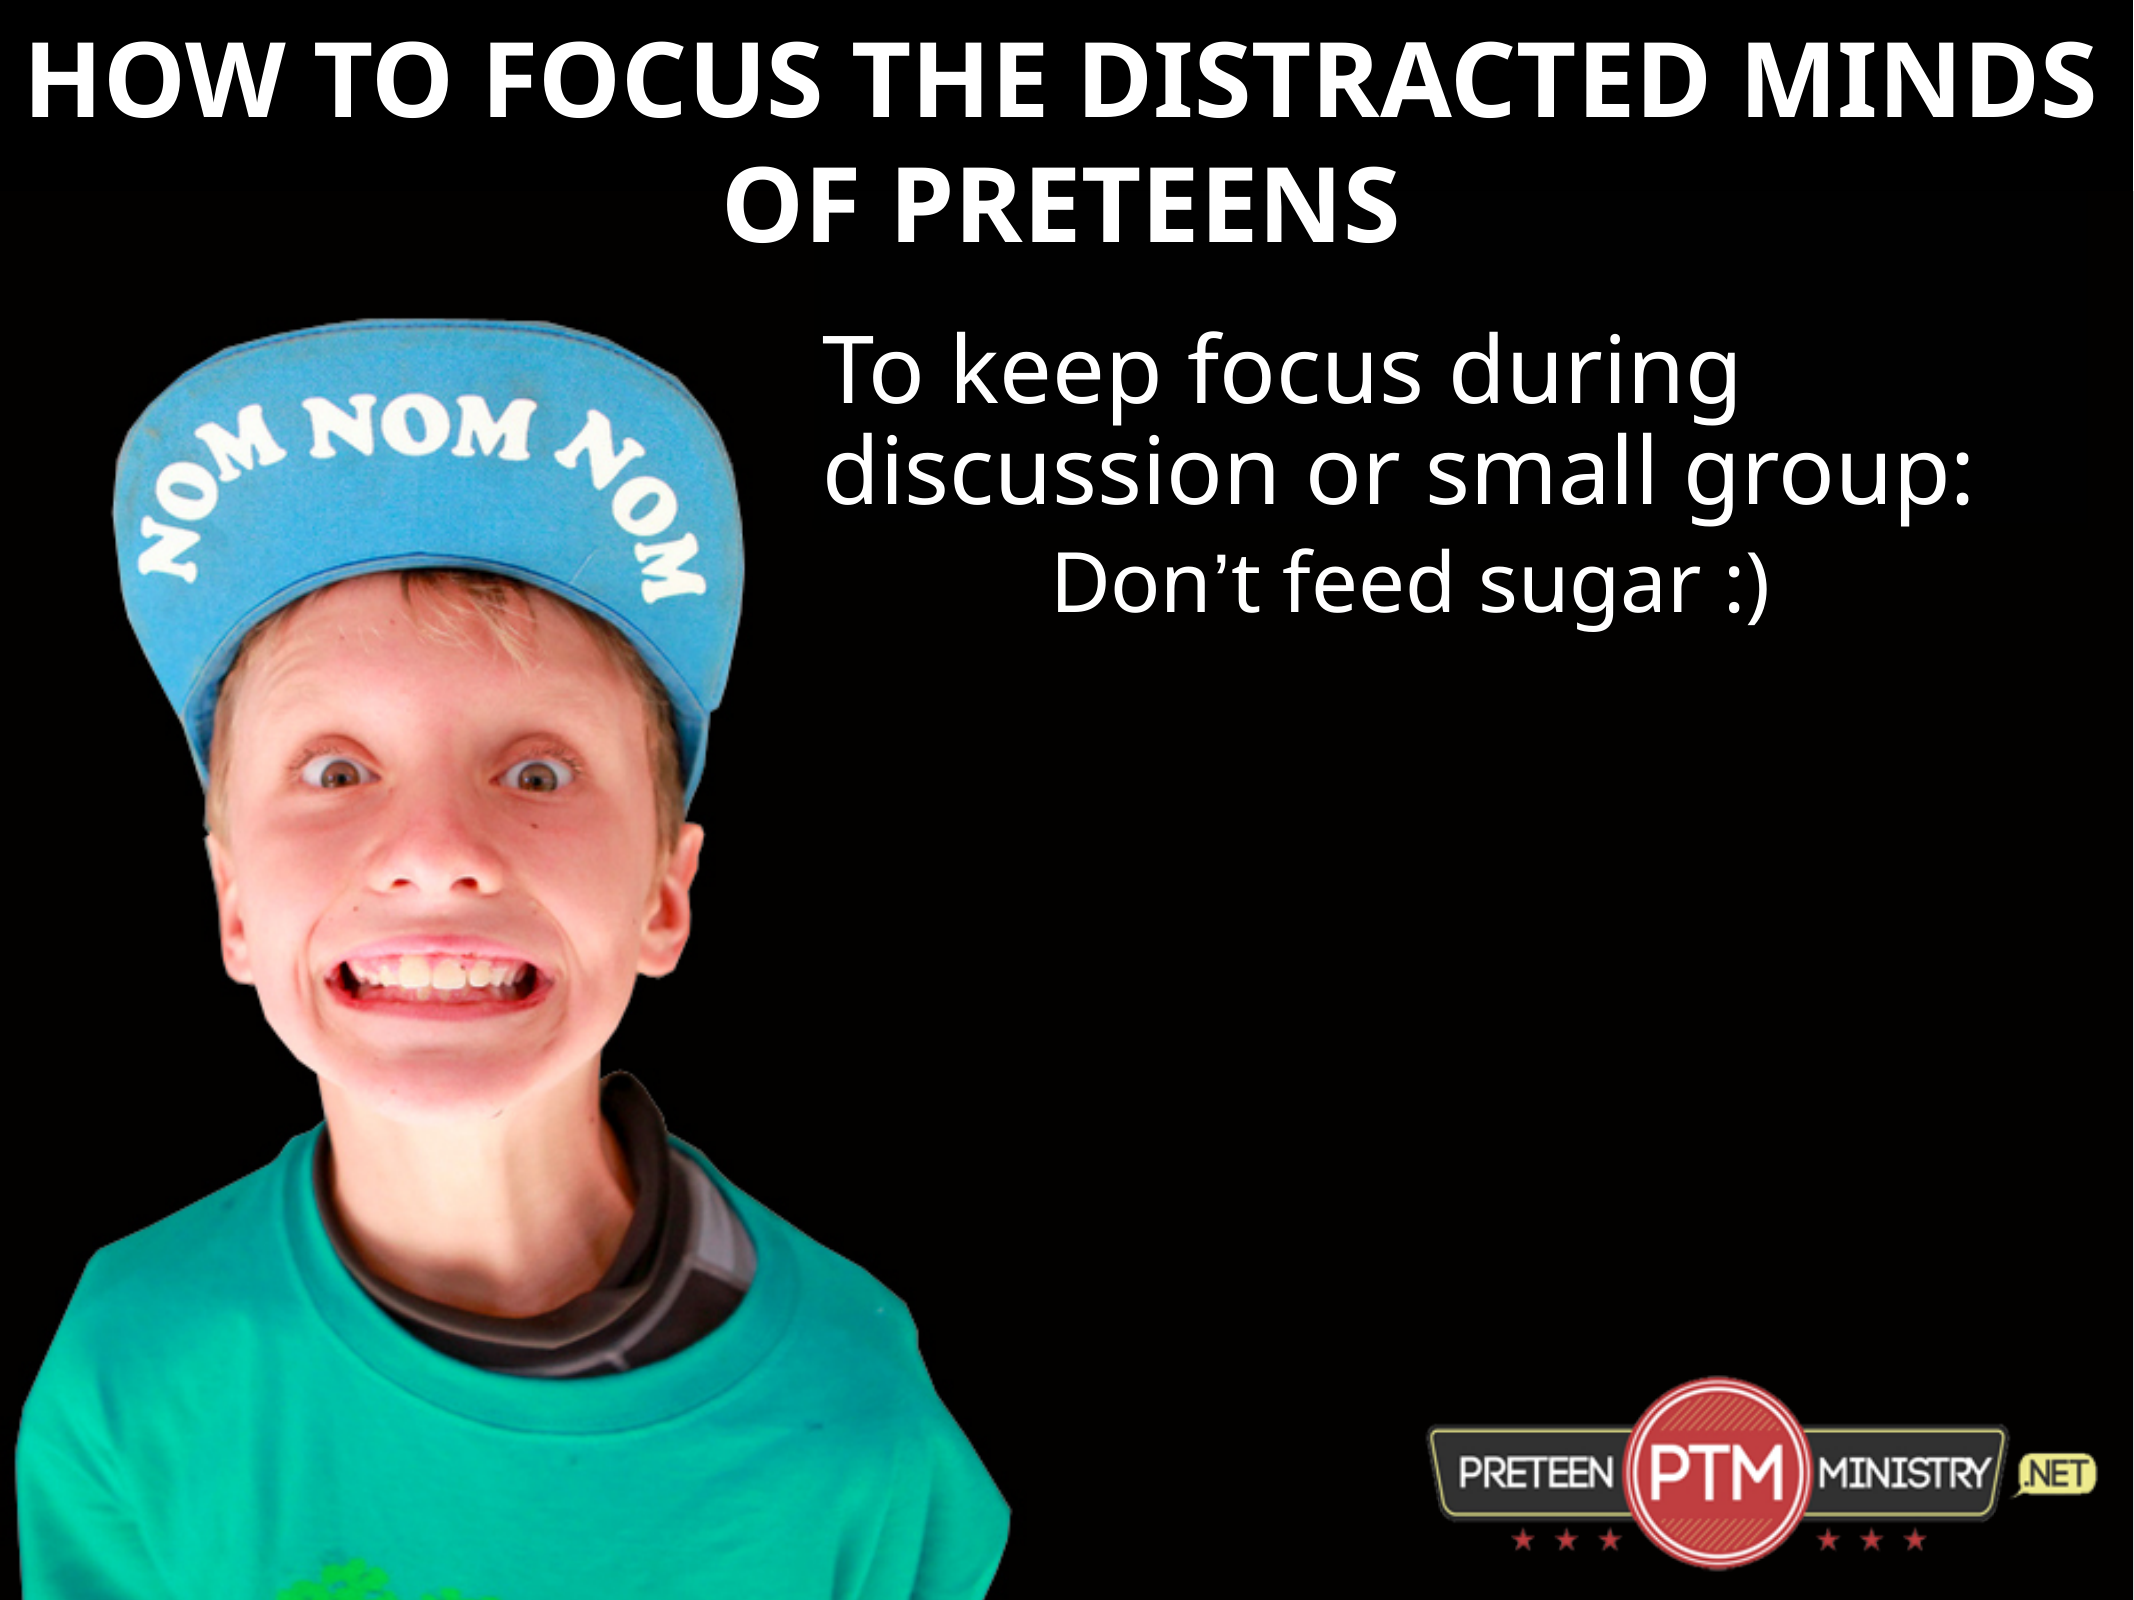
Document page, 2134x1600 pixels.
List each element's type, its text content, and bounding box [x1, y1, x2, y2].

picture [0, 191, 2134, 1600]
text_box HOW TO FOCUS THE DISTRACTED MINDS OF PRETEENS [0, 9, 2125, 190]
